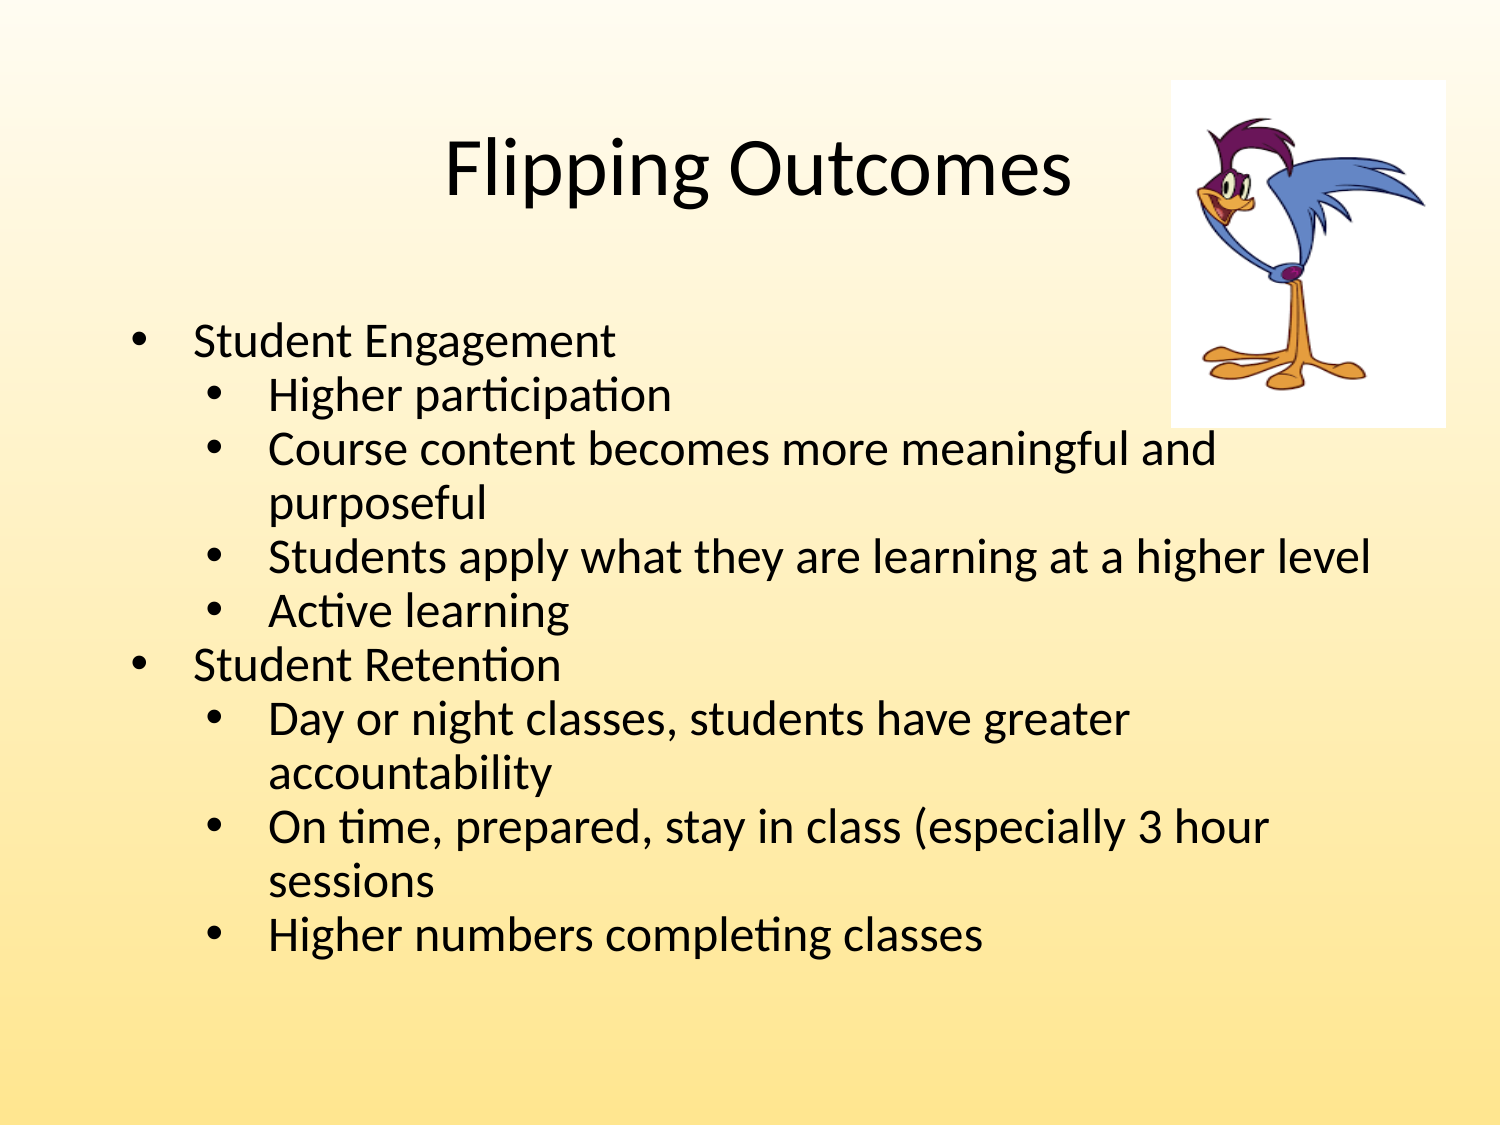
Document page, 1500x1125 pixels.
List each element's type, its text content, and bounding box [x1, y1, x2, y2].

picture [1171, 80, 1446, 428]
list Student Engagement Higher participation Course content becomes more meaningful and purposeful Students apply what they are learning at a higher level Active learning Student Retention Day or night classes, students have greater accountability On time, prepared, stay in class (especially 3 hour sessions Higher numbers completing classes [103, 299, 1397, 1061]
title Flipping Outcomes [103, 59, 1397, 278]
